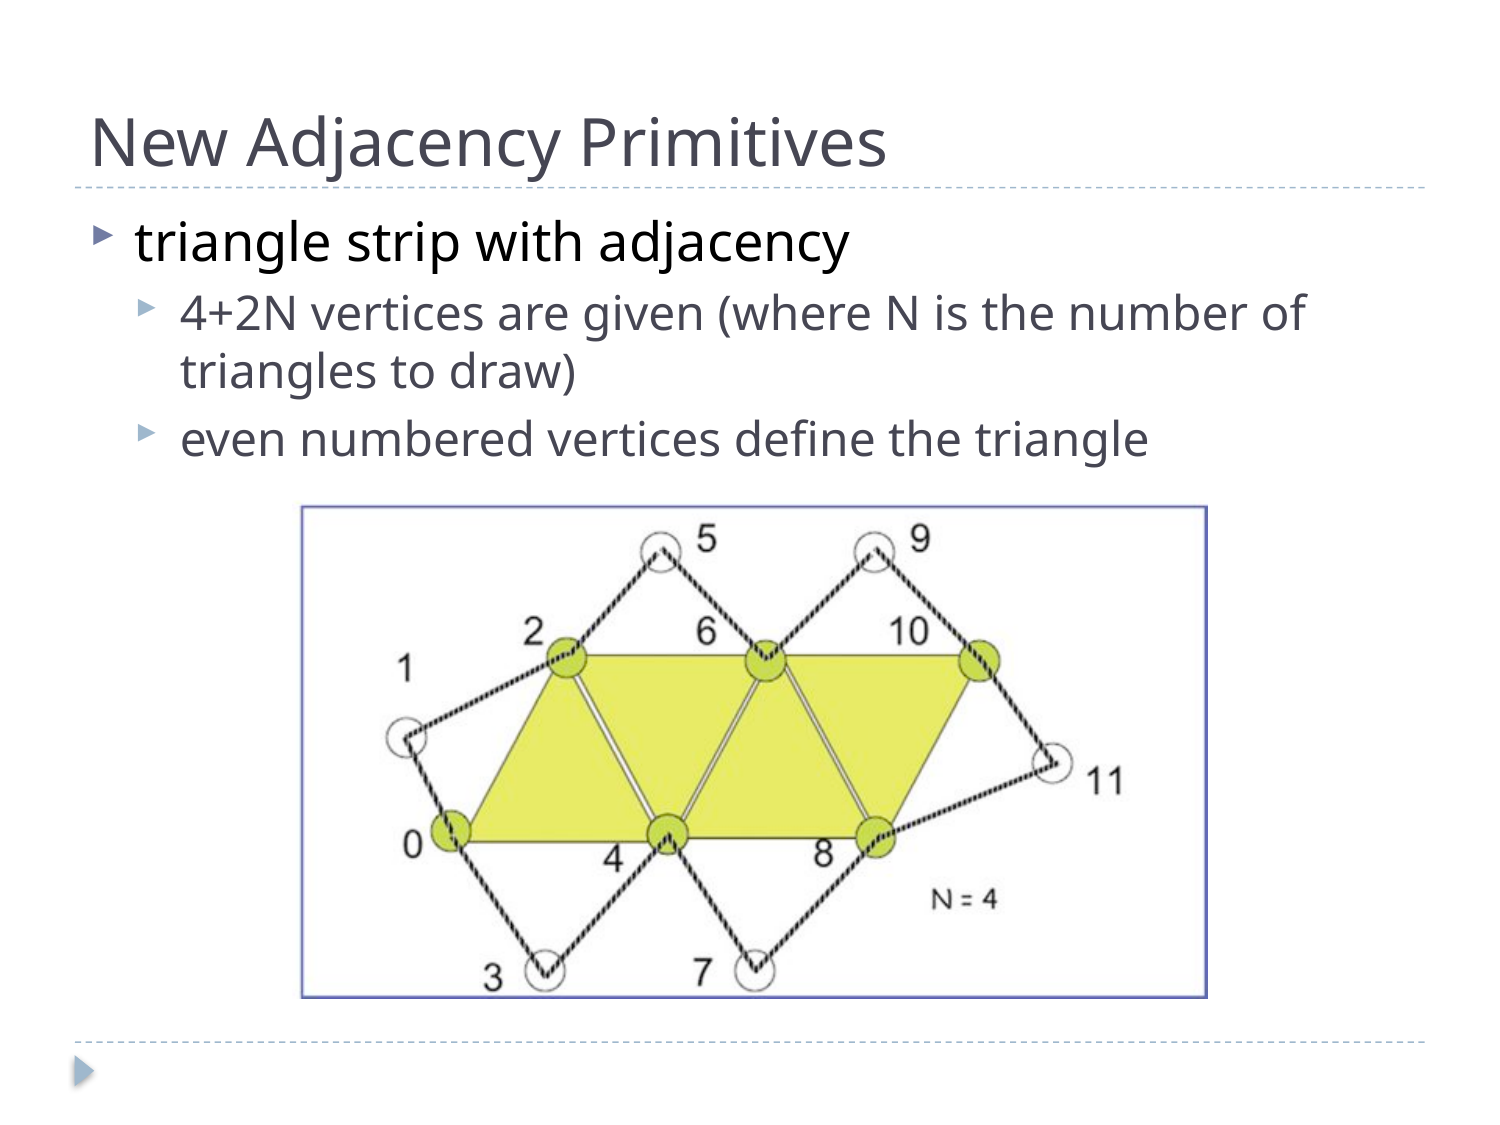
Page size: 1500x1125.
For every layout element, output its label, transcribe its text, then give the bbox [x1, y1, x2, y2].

title New Adjacency Primitives [75, 24, 1425, 188]
picture [291, 499, 1209, 999]
list triangle strip with adjacency 4+2N vertices are given (where N is the number of triangles to draw) even numbered vertices define the triangle [75, 200, 1425, 1010]
